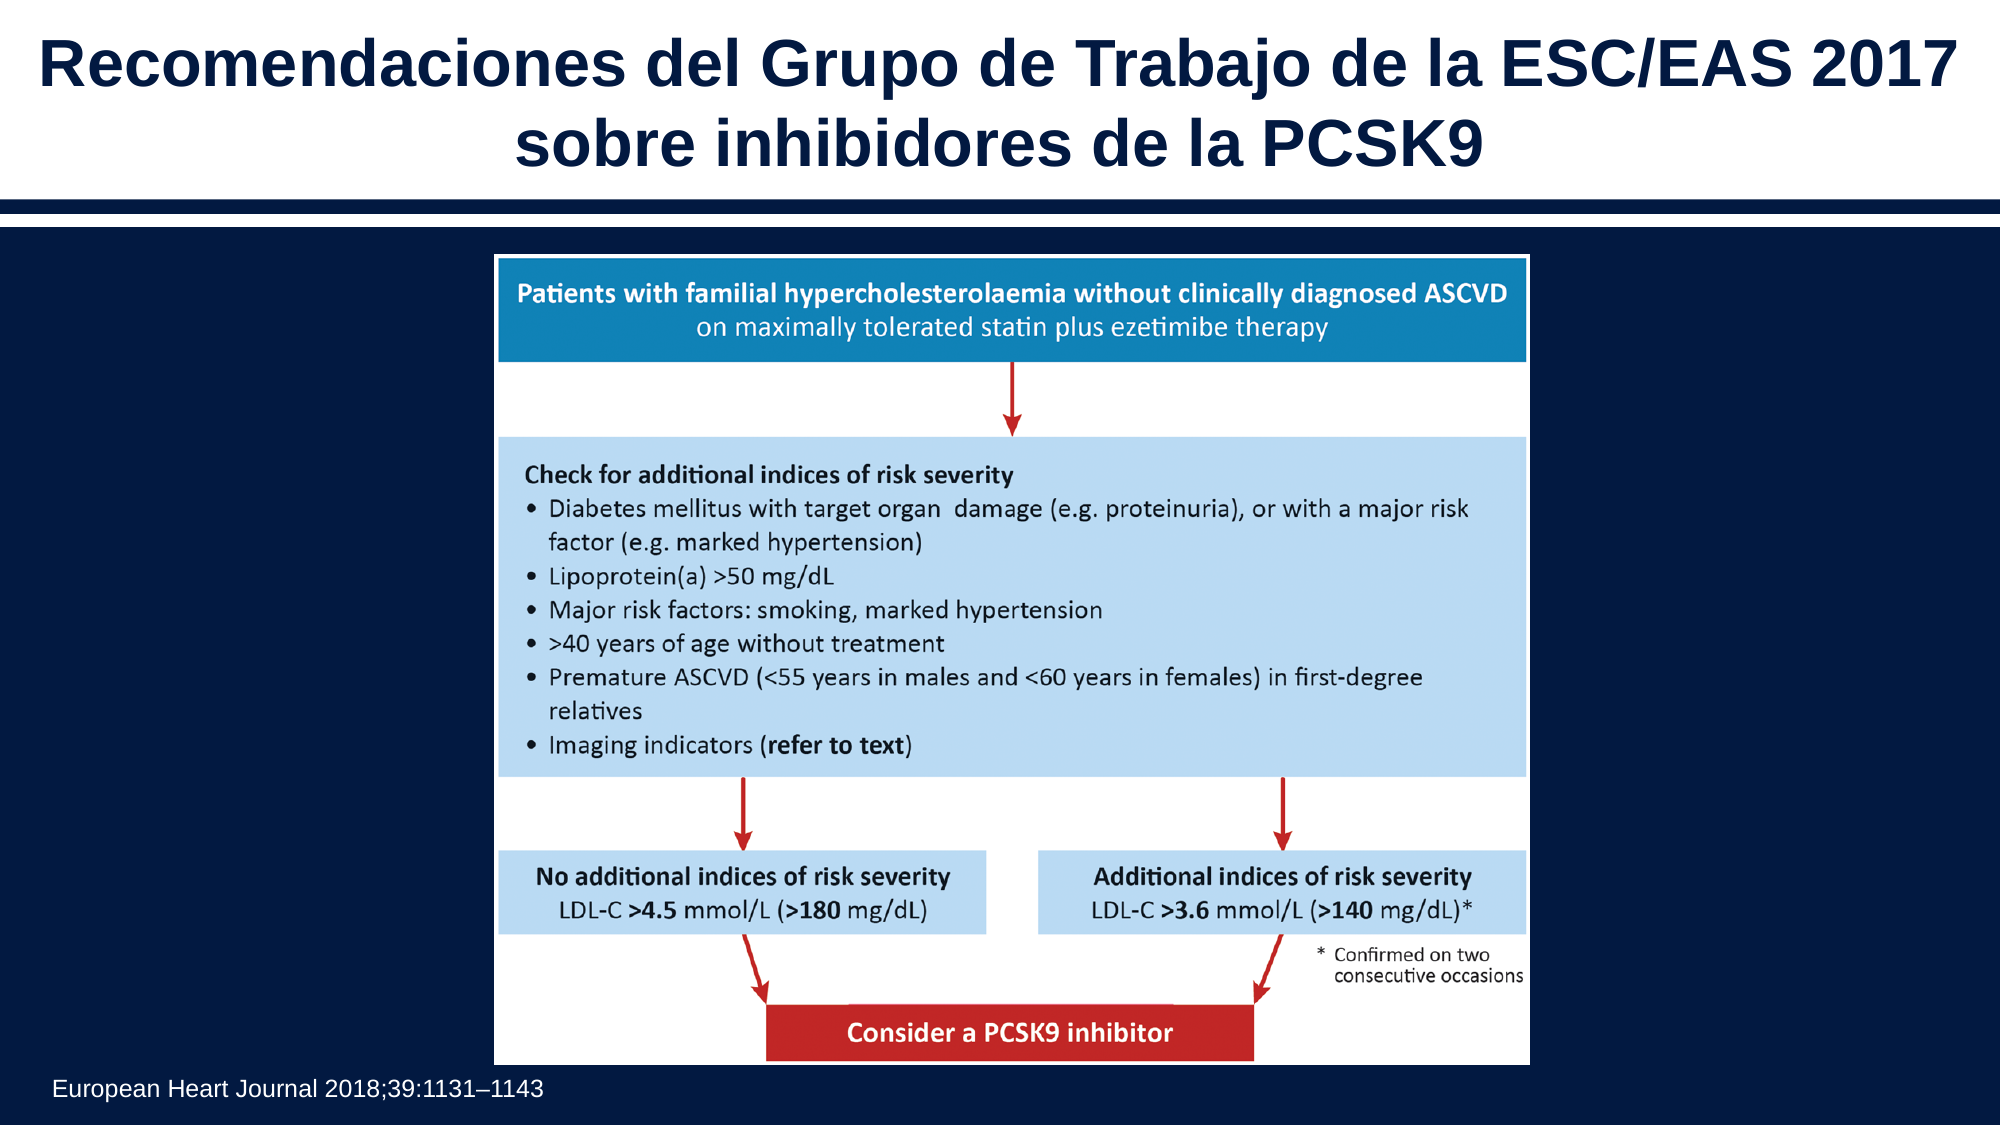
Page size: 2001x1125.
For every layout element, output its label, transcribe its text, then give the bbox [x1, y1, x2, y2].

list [494, 254, 1530, 1065]
title Recomendaciones del Grupo de Trabajo de la ESC/EAS 2017 sobre inhibidores de la PCSK9 [0, 0, 2000, 200]
text_box European Heart Journal 2018;39:1131–1143 [30, 1065, 1016, 1110]
